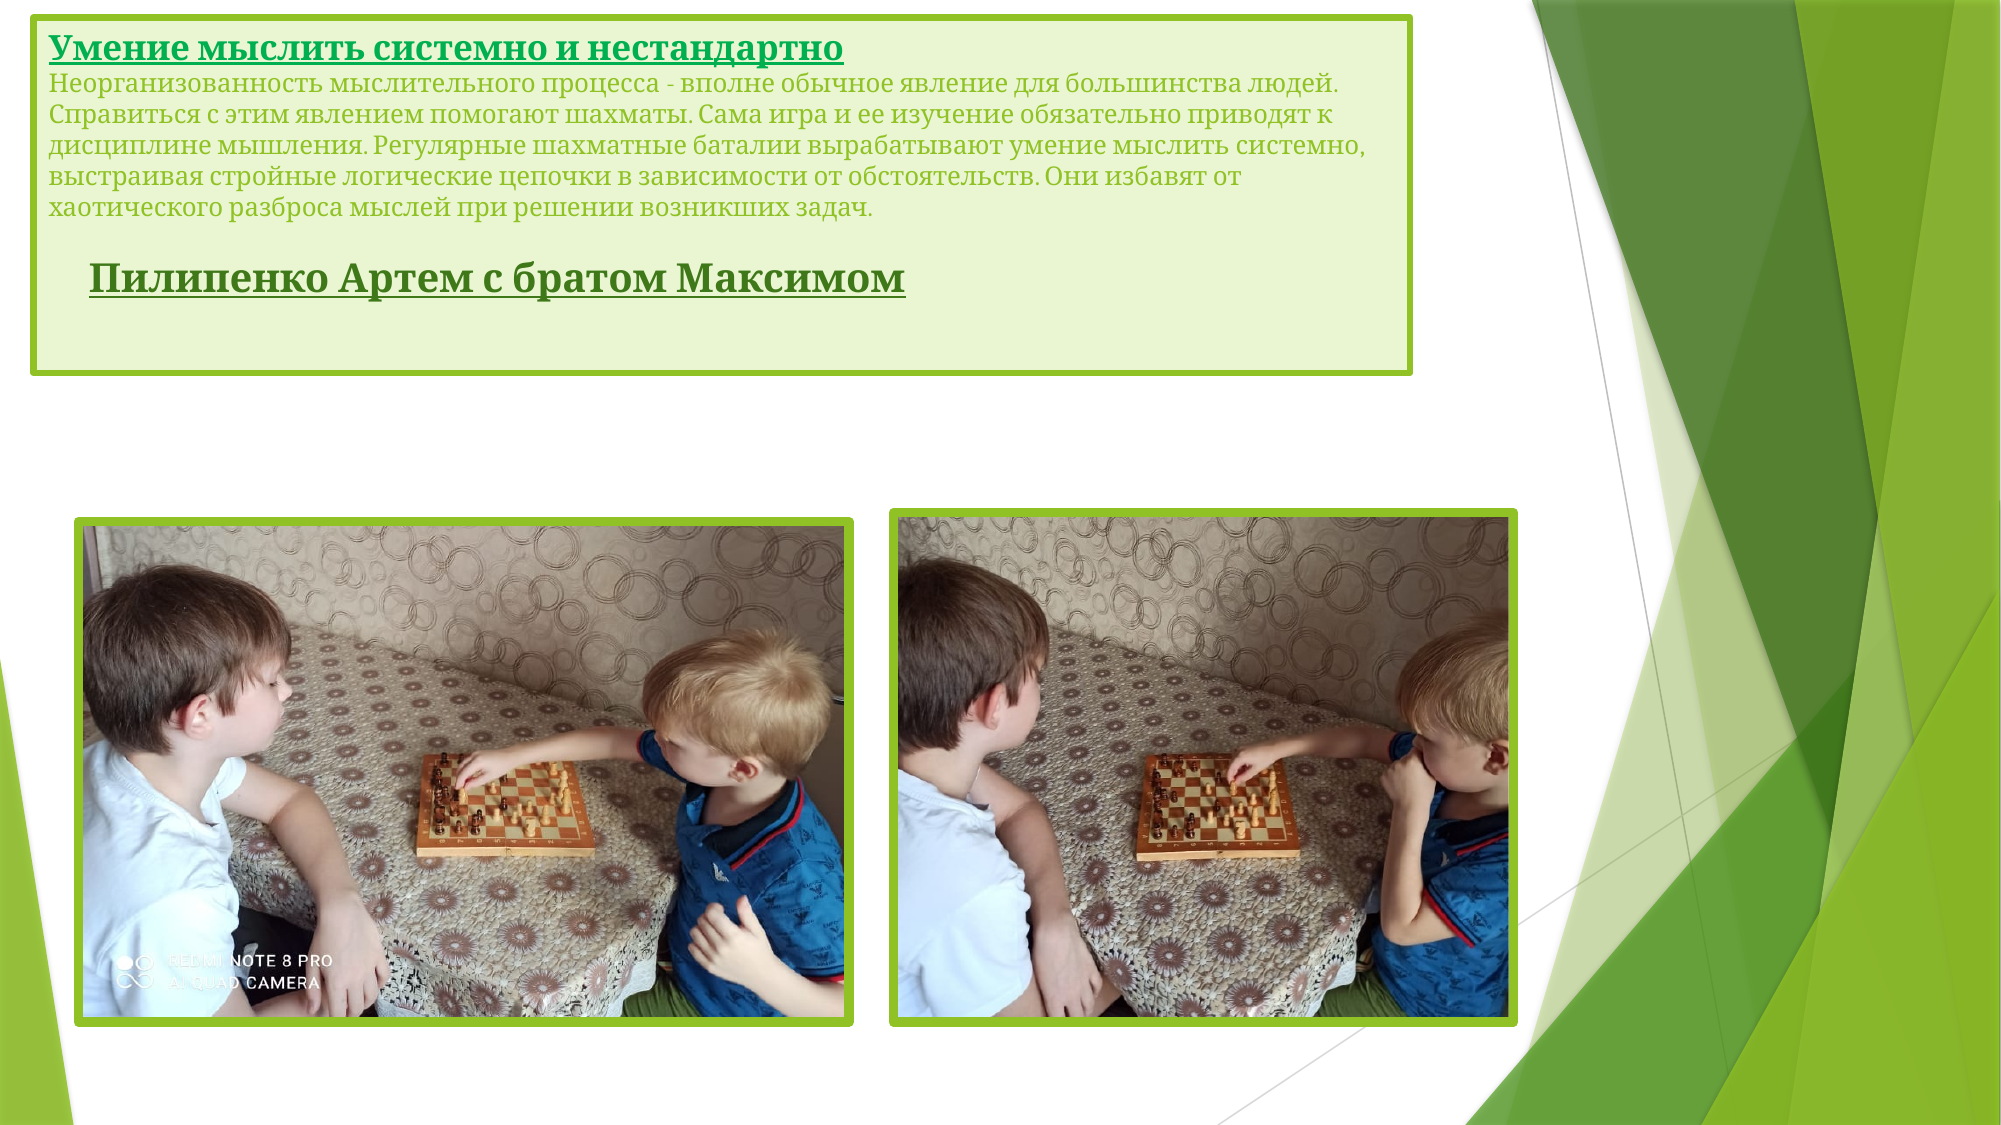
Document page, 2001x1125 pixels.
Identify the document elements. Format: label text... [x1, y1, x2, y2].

title Умение мыслить системно и нестандартно Неорганизованность мыслительного процесса - вполне обычное явление для большинства людей. Справиться с этим явлением помогают шахматы. Сама игра и ее изучение обязательно приводят к дисциплине мышления. Регулярные шахматные баталии вырабатывают умение мыслить системно, выстраивая стройные логические цепочки в зависимости от обстоятельств. Они избавят от хаотического разброса мыслей при решении возникших задач. Пилипенко Артем с братом Максимом [33, 17, 1411, 373]
picture [82, 525, 845, 1018]
picture [897, 516, 1510, 1018]
